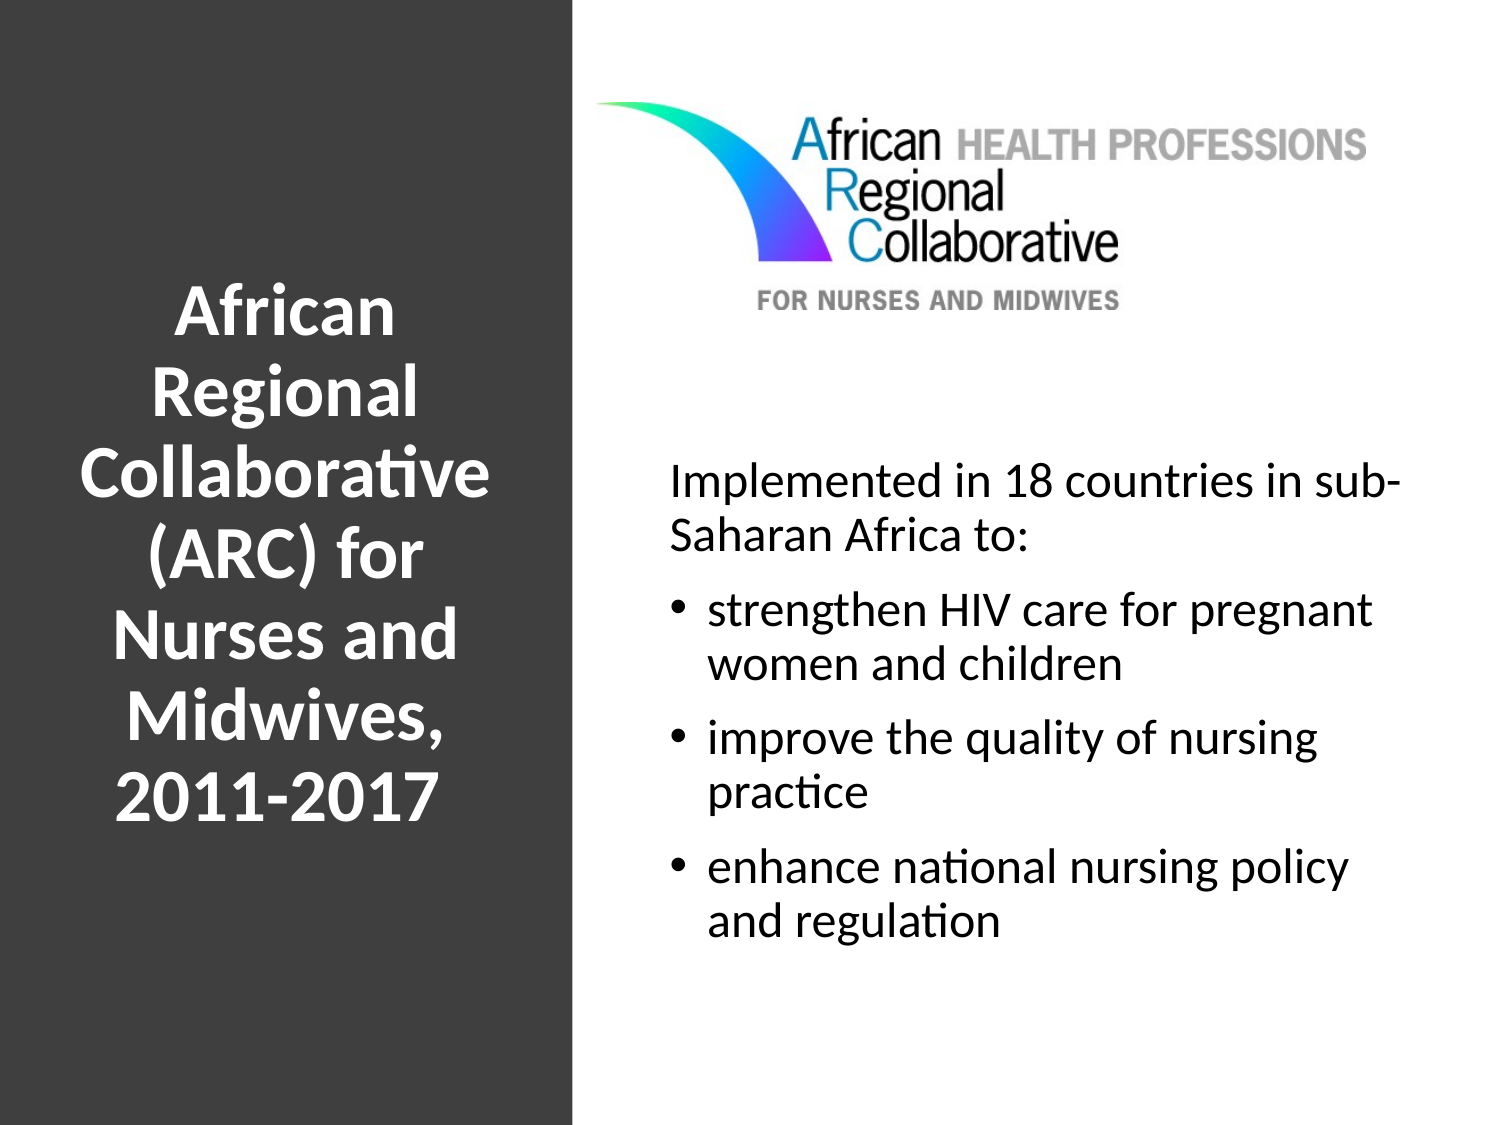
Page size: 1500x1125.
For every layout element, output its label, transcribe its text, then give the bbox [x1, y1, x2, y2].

title African Regional Collaborative (ARC) for Nurses and Midwives, 2011-2017 [47, 102, 525, 1007]
text_box [0, 0, 573, 1125]
list Implemented in 18 countries in sub-Saharan Africa to: strengthen HIV care for pregnant women and children improve the quality of nursing practice enhance national nursing policy and regulation [654, 446, 1444, 1007]
picture [596, 102, 1366, 310]
